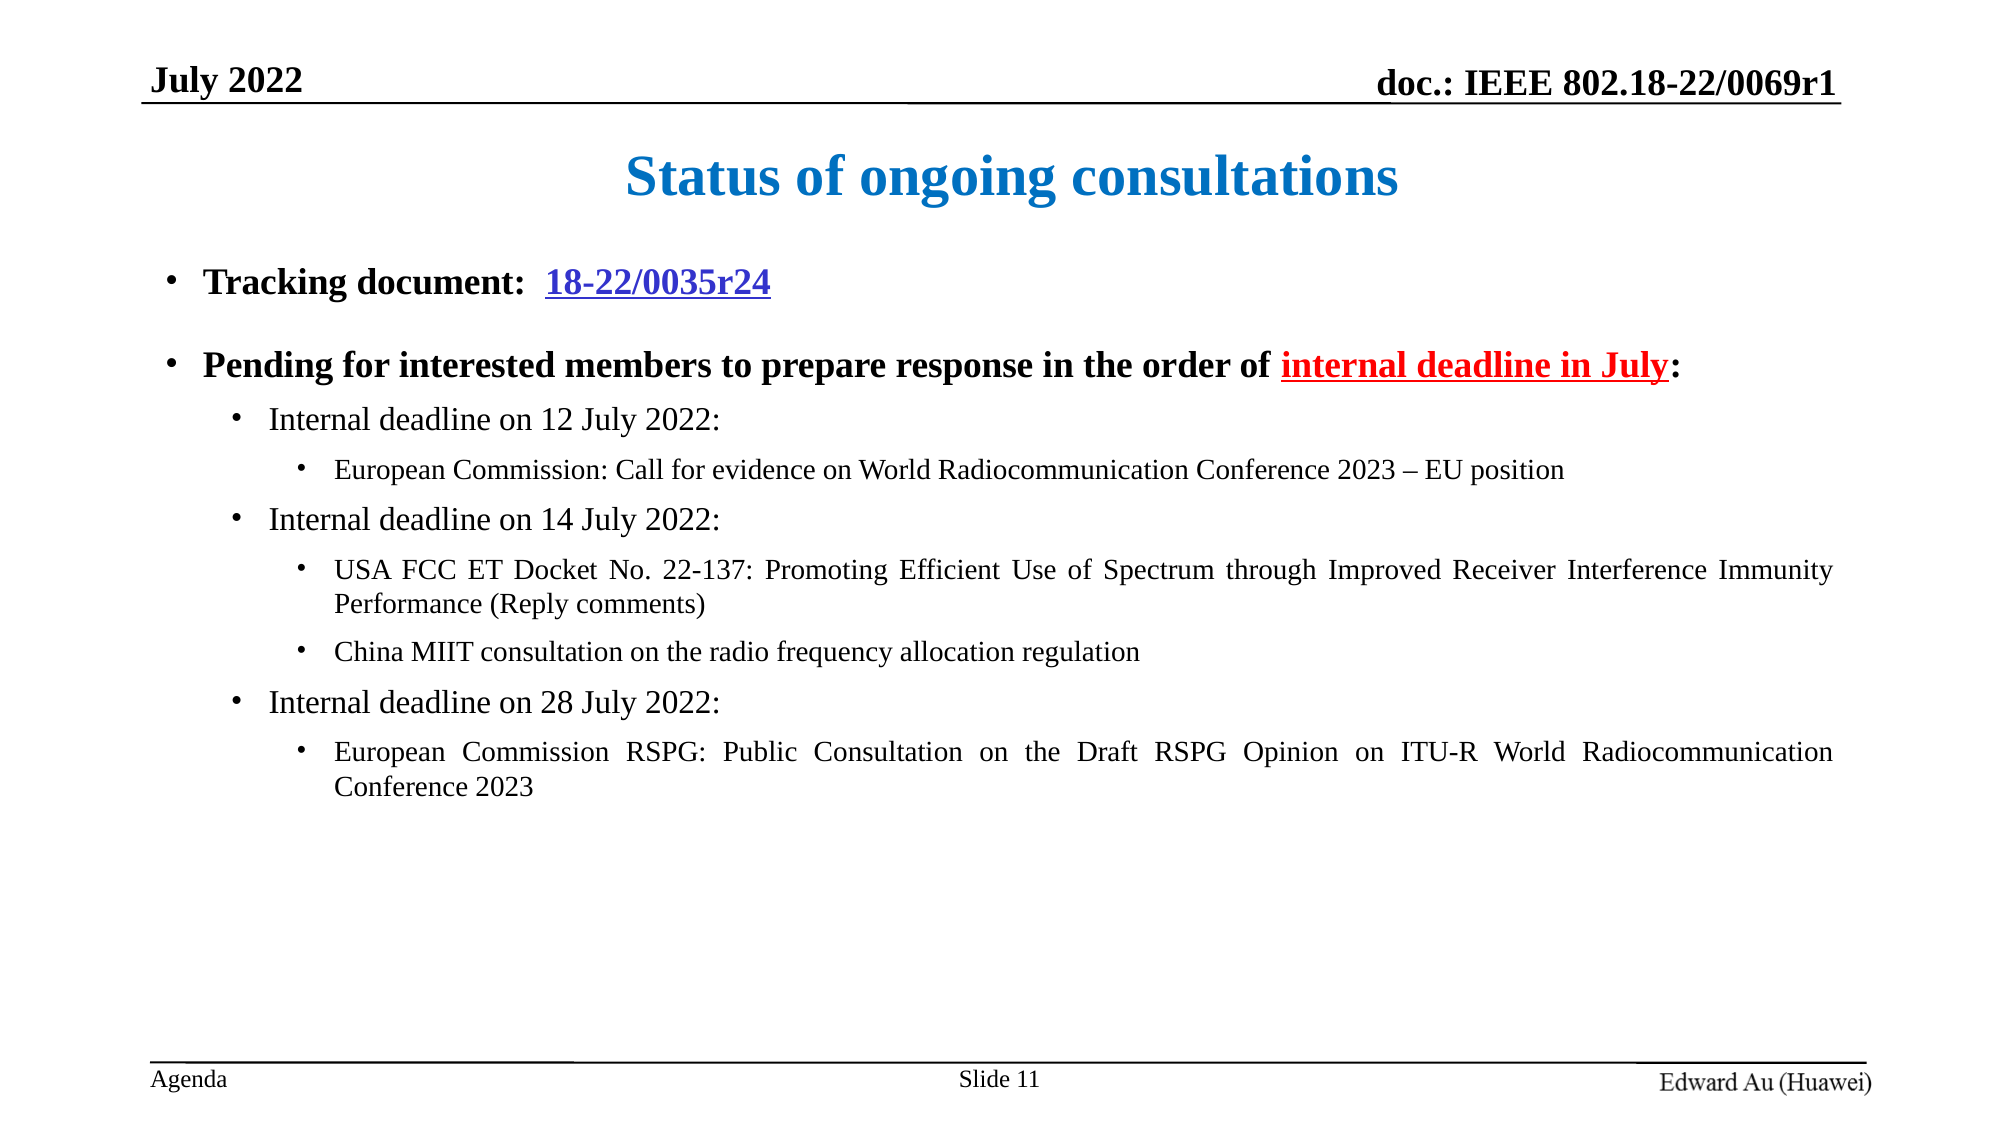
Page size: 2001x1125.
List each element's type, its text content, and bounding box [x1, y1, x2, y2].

title Status of ongoing consultations [162, 99, 1864, 246]
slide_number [149, 54, 651, 101]
picture [1174, 1058, 1887, 1113]
slide_number Slide 11 [933, 1061, 1067, 1123]
list Tracking document: 18-22/0035r24 Pending for interested members to prepare response in the order of internal deadline in July: Internal deadline on 12 July 2022: European Commission: Call for evidence on World Radiocommunication Conference 2023 – EU position Internal deadline on 14 July 2022: USA FCC ET Docket No. 22-137: Promoting Efficient Use of Spectrum through Improved Receiver Interference Immunity Performance (Reply comments) China MIIT consultation on the radio frequency allocation regulation Internal deadline on 28 July 2022: European Commission RSPG: Public Consultation on the Draft RSPG Opinion on ITU-R World Radiocommunication Conference 2023 [149, 249, 1869, 988]
